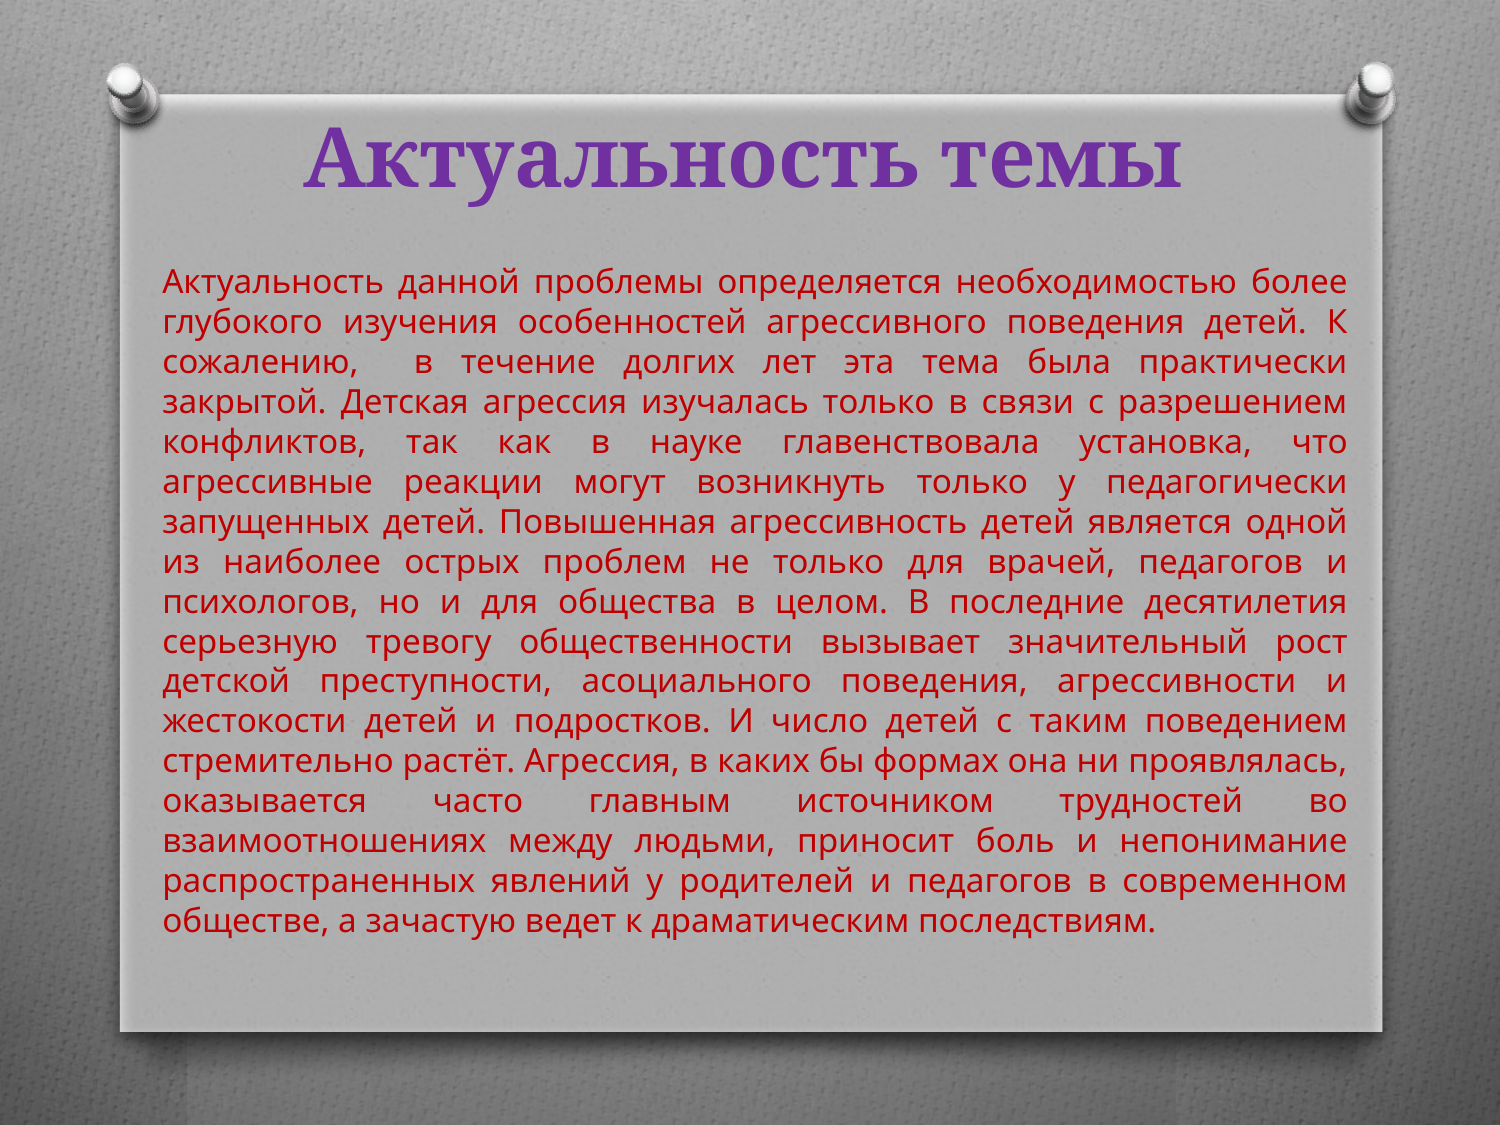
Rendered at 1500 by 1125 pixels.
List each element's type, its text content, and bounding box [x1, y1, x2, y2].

text_box Актуальность данной проблемы определяется необходимостью более глубокого изучения особенностей агрессивного поведения детей. К сожалению, в течение долгих лет эта тема была практически закрытой. Детская агрессия изучалась только в связи с разрешением конфликтов, так как в науке главенствовала установка, что агрессивные реакции могут возникнуть только у педагогически запущенных детей. Повышенная агрессивность детей является одной из наиболее острых проблем не только для врачей, педагогов и психологов, но и для общества в целом. В последние десятилетия серьезную тревогу общественности вызывает значительный рост детской преступности, асоциального поведения, агрессивности и жестокости детей и подростков. И число детей с таким поведением стремительно растёт. Агрессия, в каких бы формах она ни проявлялась, оказывается часто главным источником трудностей во взаимоотношениях между людьми, приносит боль и непонимание распространенных явлений у родителей и педагогов в современном обществе, а зачастую ведет к драматическим последствиям. [147, 208, 1365, 894]
text_box Актуальность темы [230, 96, 1257, 208]
picture [75, 29, 198, 153]
picture [1317, 35, 1439, 156]
